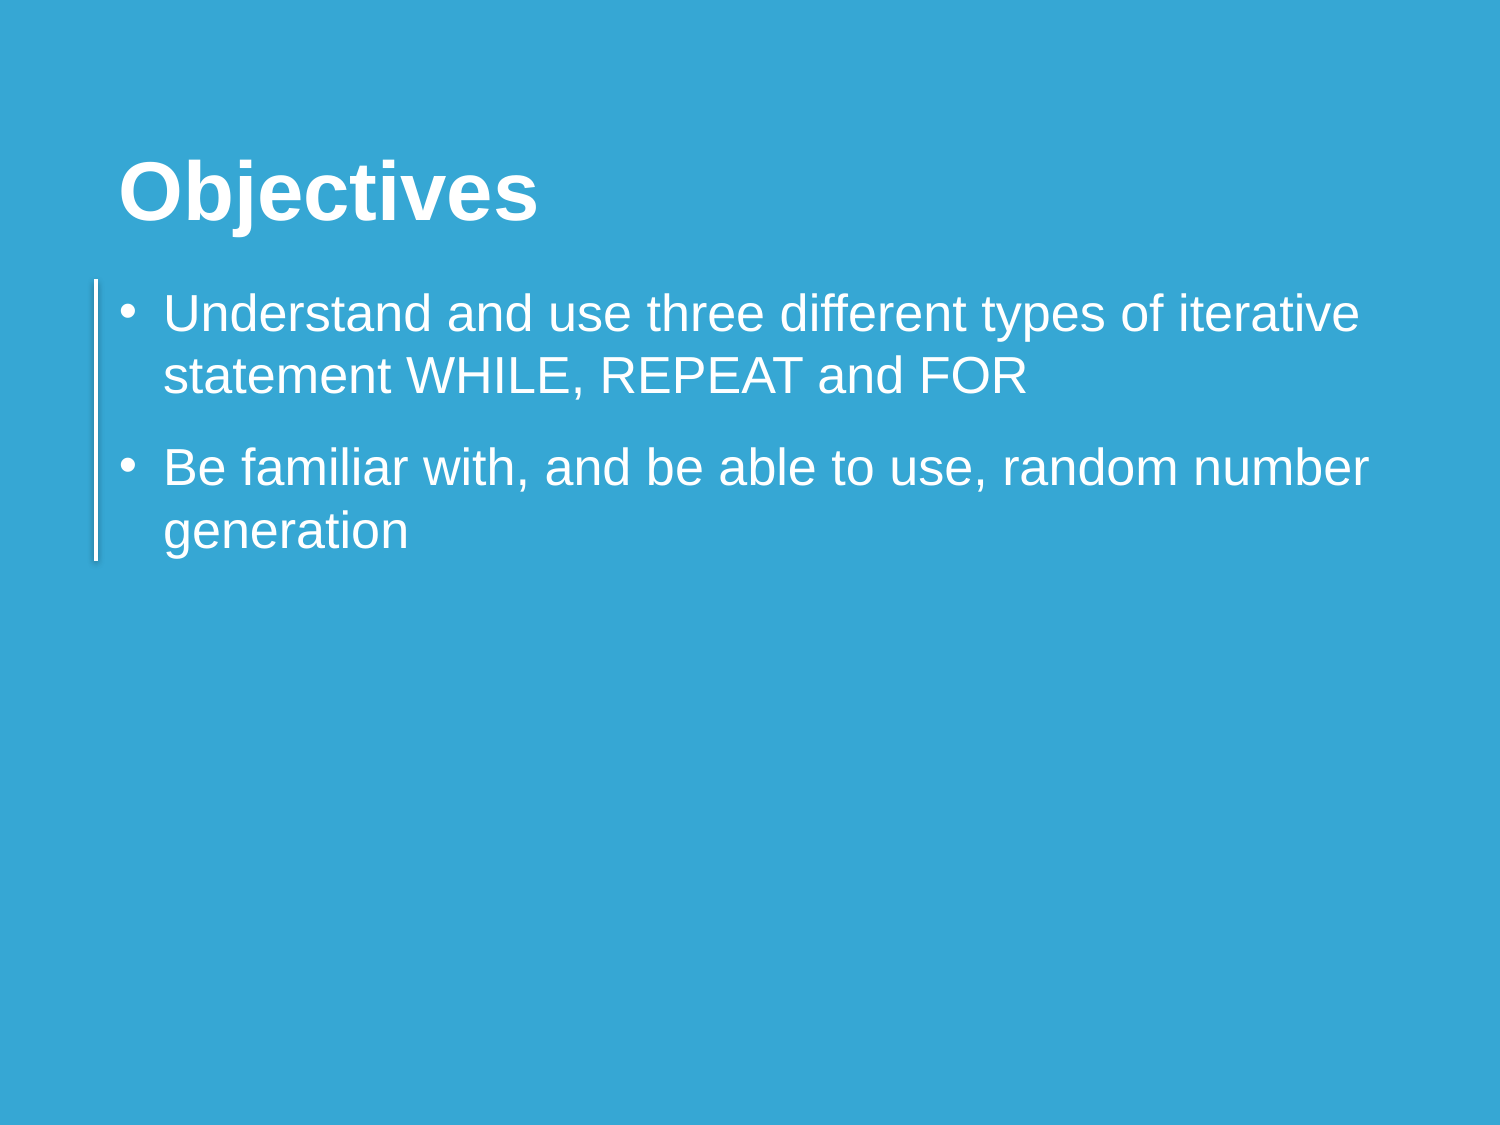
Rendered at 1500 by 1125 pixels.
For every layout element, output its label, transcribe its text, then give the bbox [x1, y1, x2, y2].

list Objectives [118, 148, 1401, 259]
list Understand and use three different types of iterative statement WHILE, REPEAT and FOR Be familiar with, and be able to use, random number generation [118, 279, 1409, 1087]
